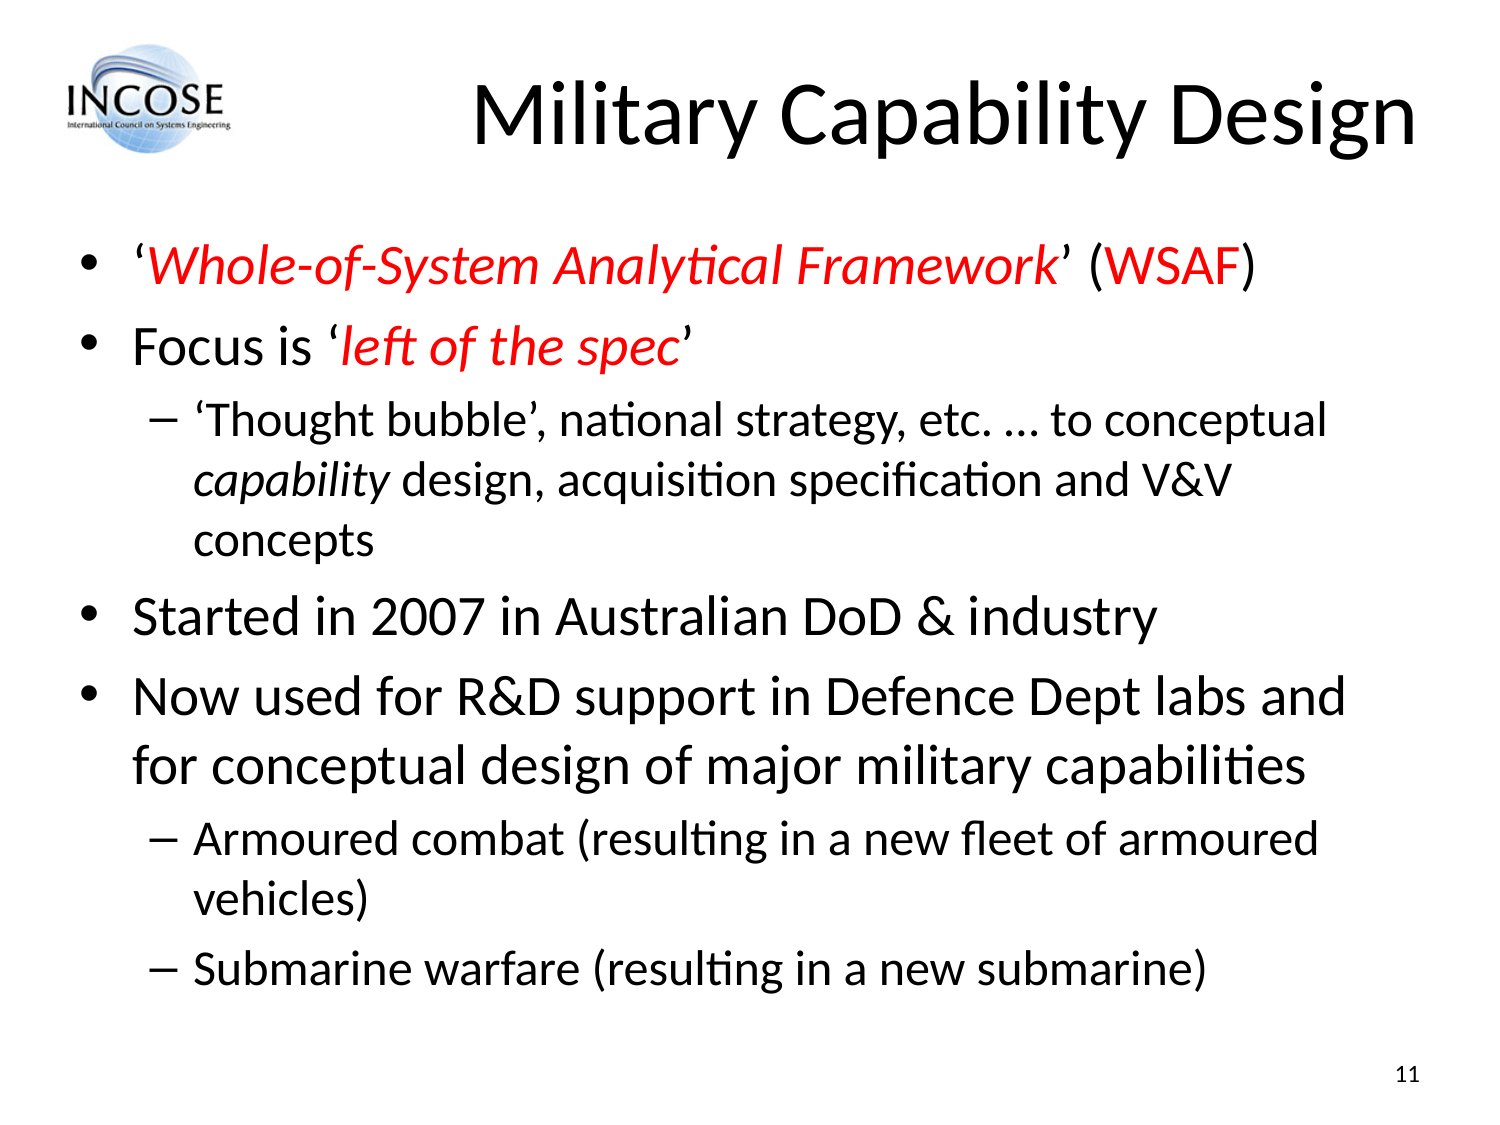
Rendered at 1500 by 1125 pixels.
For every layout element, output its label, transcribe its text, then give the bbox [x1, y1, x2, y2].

picture [64, 42, 241, 158]
list ‘Whole-of-System Analytical Framework’ (WSAF) Focus is ‘left of the spec’ ‘Thought bubble’, national strategy, etc. … to conceptual capability design, acquisition specification and V&V concepts Started in 2007 in Australian DoD & industry Now used for R&D support in Defence Dept labs and for conceptual design of major military capabilities Armoured combat (resulting in a new fleet of armoured vehicles) Submarine warfare (resulting in a new submarine) [64, 219, 1436, 1005]
slide_number 11 [1085, 1042, 1436, 1103]
title Military Capability Design [312, 45, 1436, 219]
